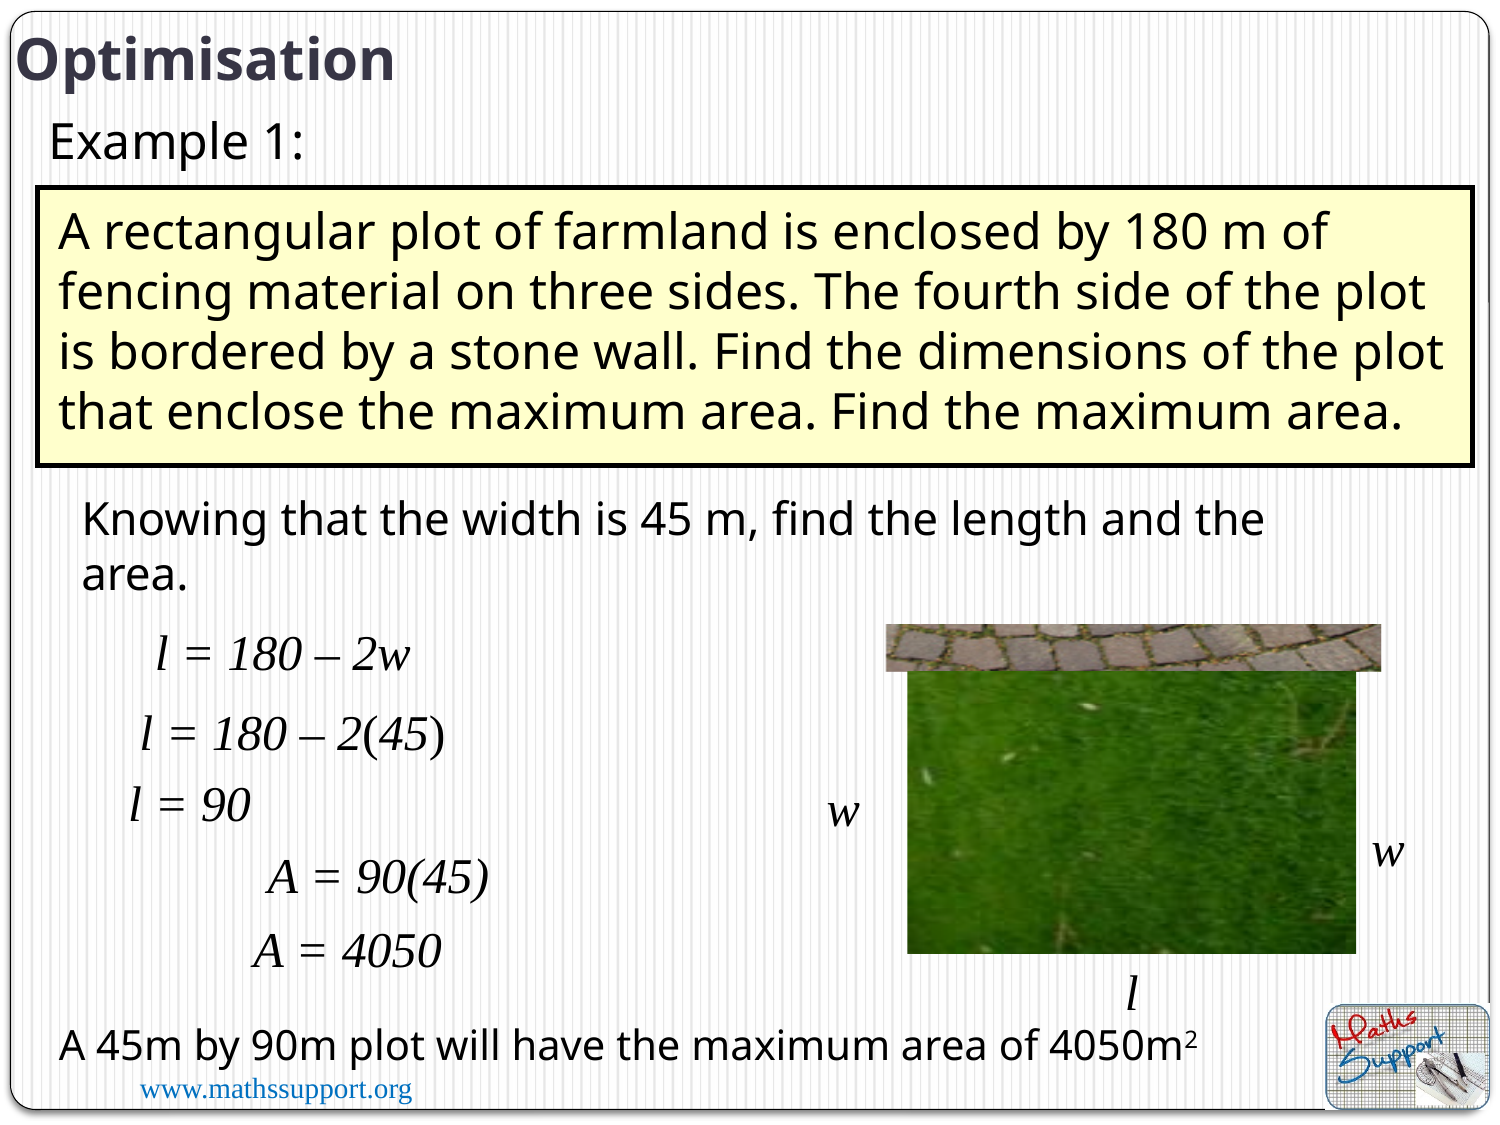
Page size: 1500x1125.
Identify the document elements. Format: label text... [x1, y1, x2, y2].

text_box Knowing that the width is 45 m, find the length and the area. [1162, 482, 1329, 608]
text_box Example 1: [33, 102, 908, 178]
text_box l = 180 – 2(45) [124, 692, 551, 768]
text_box A = 4050 [238, 910, 768, 986]
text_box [37, 187, 1473, 466]
text_box A = 90(45) [252, 836, 782, 912]
title Optimisation [0, 7, 1275, 108]
text_box Knowing that the width is 45 m, find the length and the area. [66, 482, 1103, 608]
picture [887, 400, 1381, 1038]
text_box l = 90 [113, 763, 540, 839]
text_box A 45m by 90m plot will have the maximum area of 4050m2 [44, 1011, 1226, 1077]
picture [1325, 1003, 1490, 1110]
text_box w [1356, 808, 1420, 884]
text_box w [811, 769, 875, 844]
text_box l = 180 – 2w [139, 613, 455, 688]
